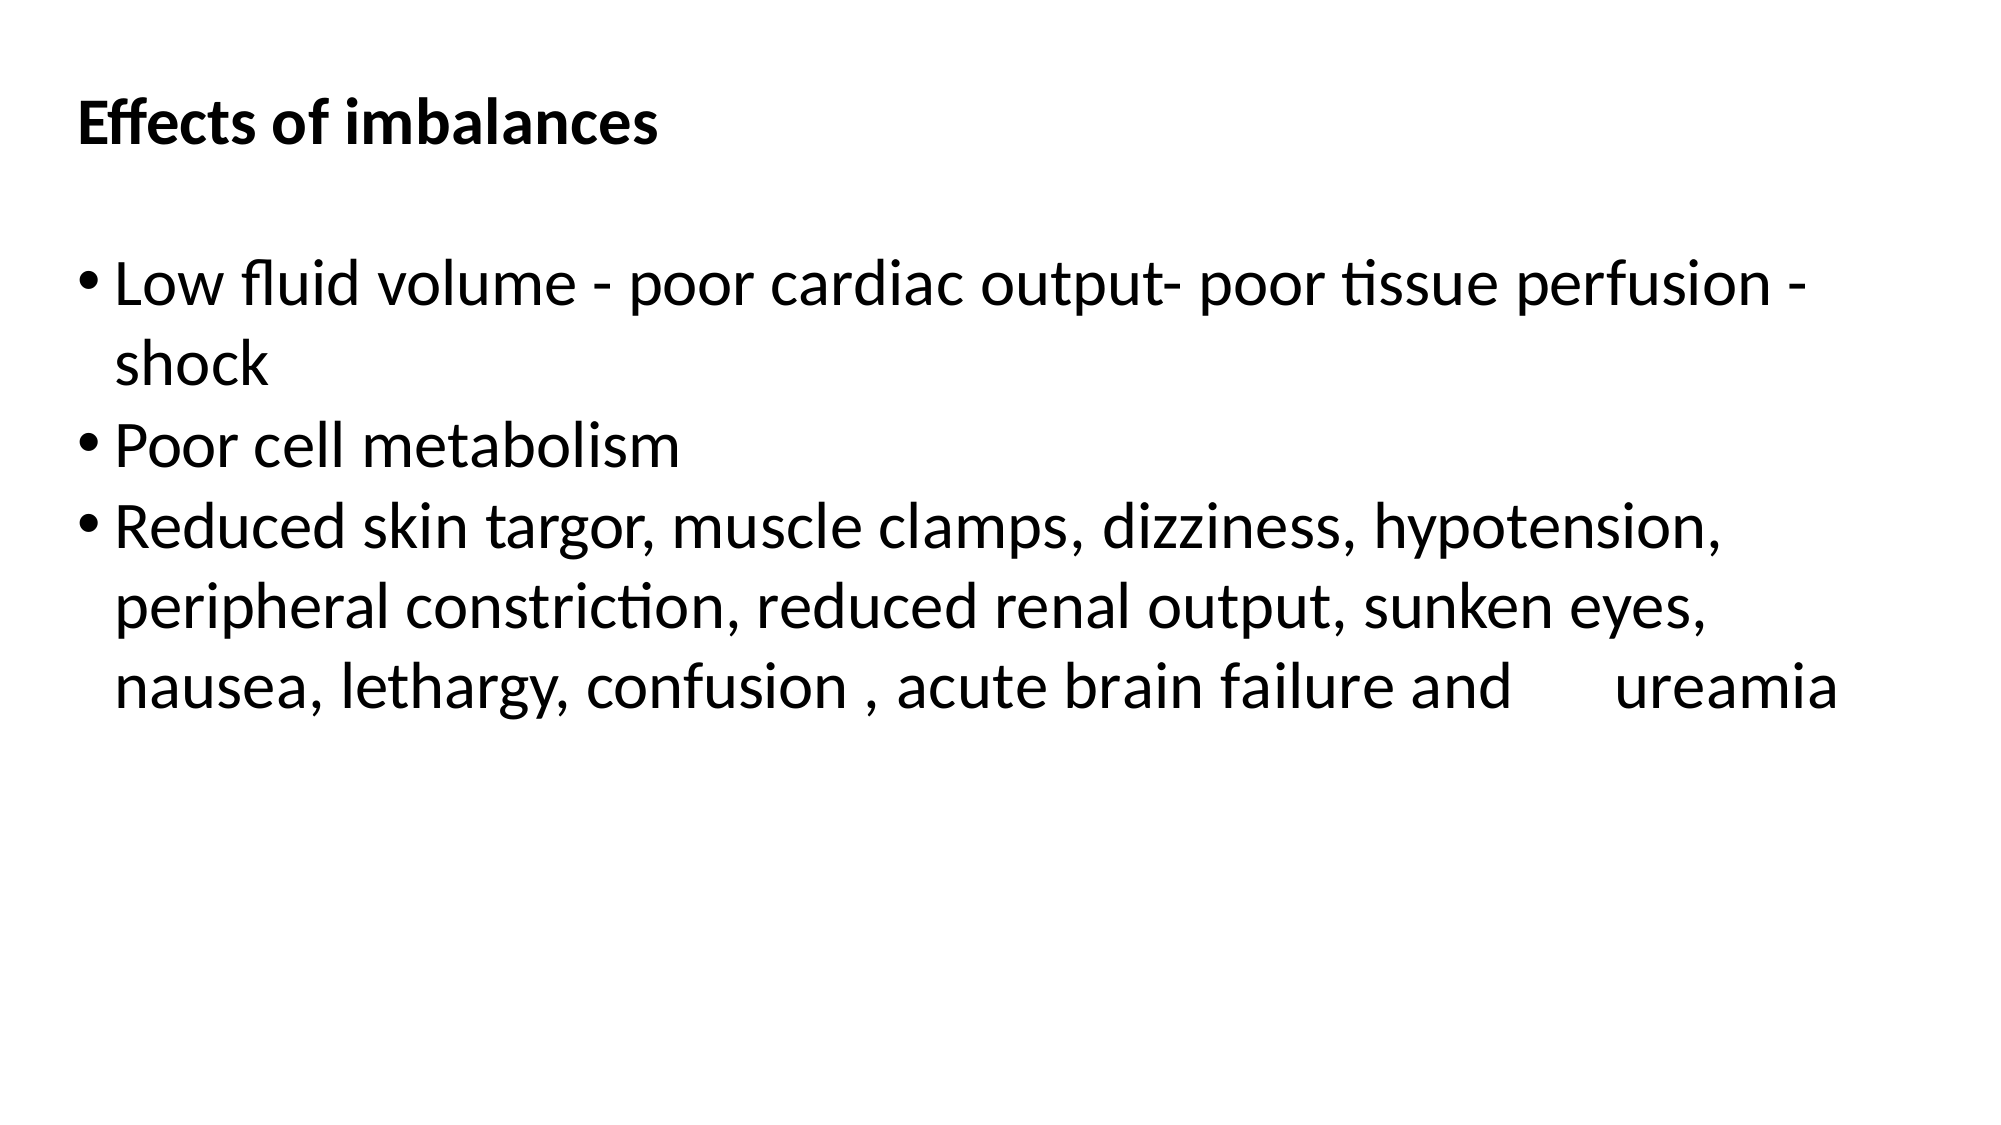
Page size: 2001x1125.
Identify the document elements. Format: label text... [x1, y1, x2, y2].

text_box Effects of imbalances Low fluid volume - poor cardiac output- poor tissue perfusion - shock Poor cell metabolism Reduced skin targor, muscle clamps, dizziness, hypotension, peripheral constriction, reduced renal output, sunken eyes, nausea, lethargy, confusion , acute brain failure and ureamia [74, 75, 1916, 803]
